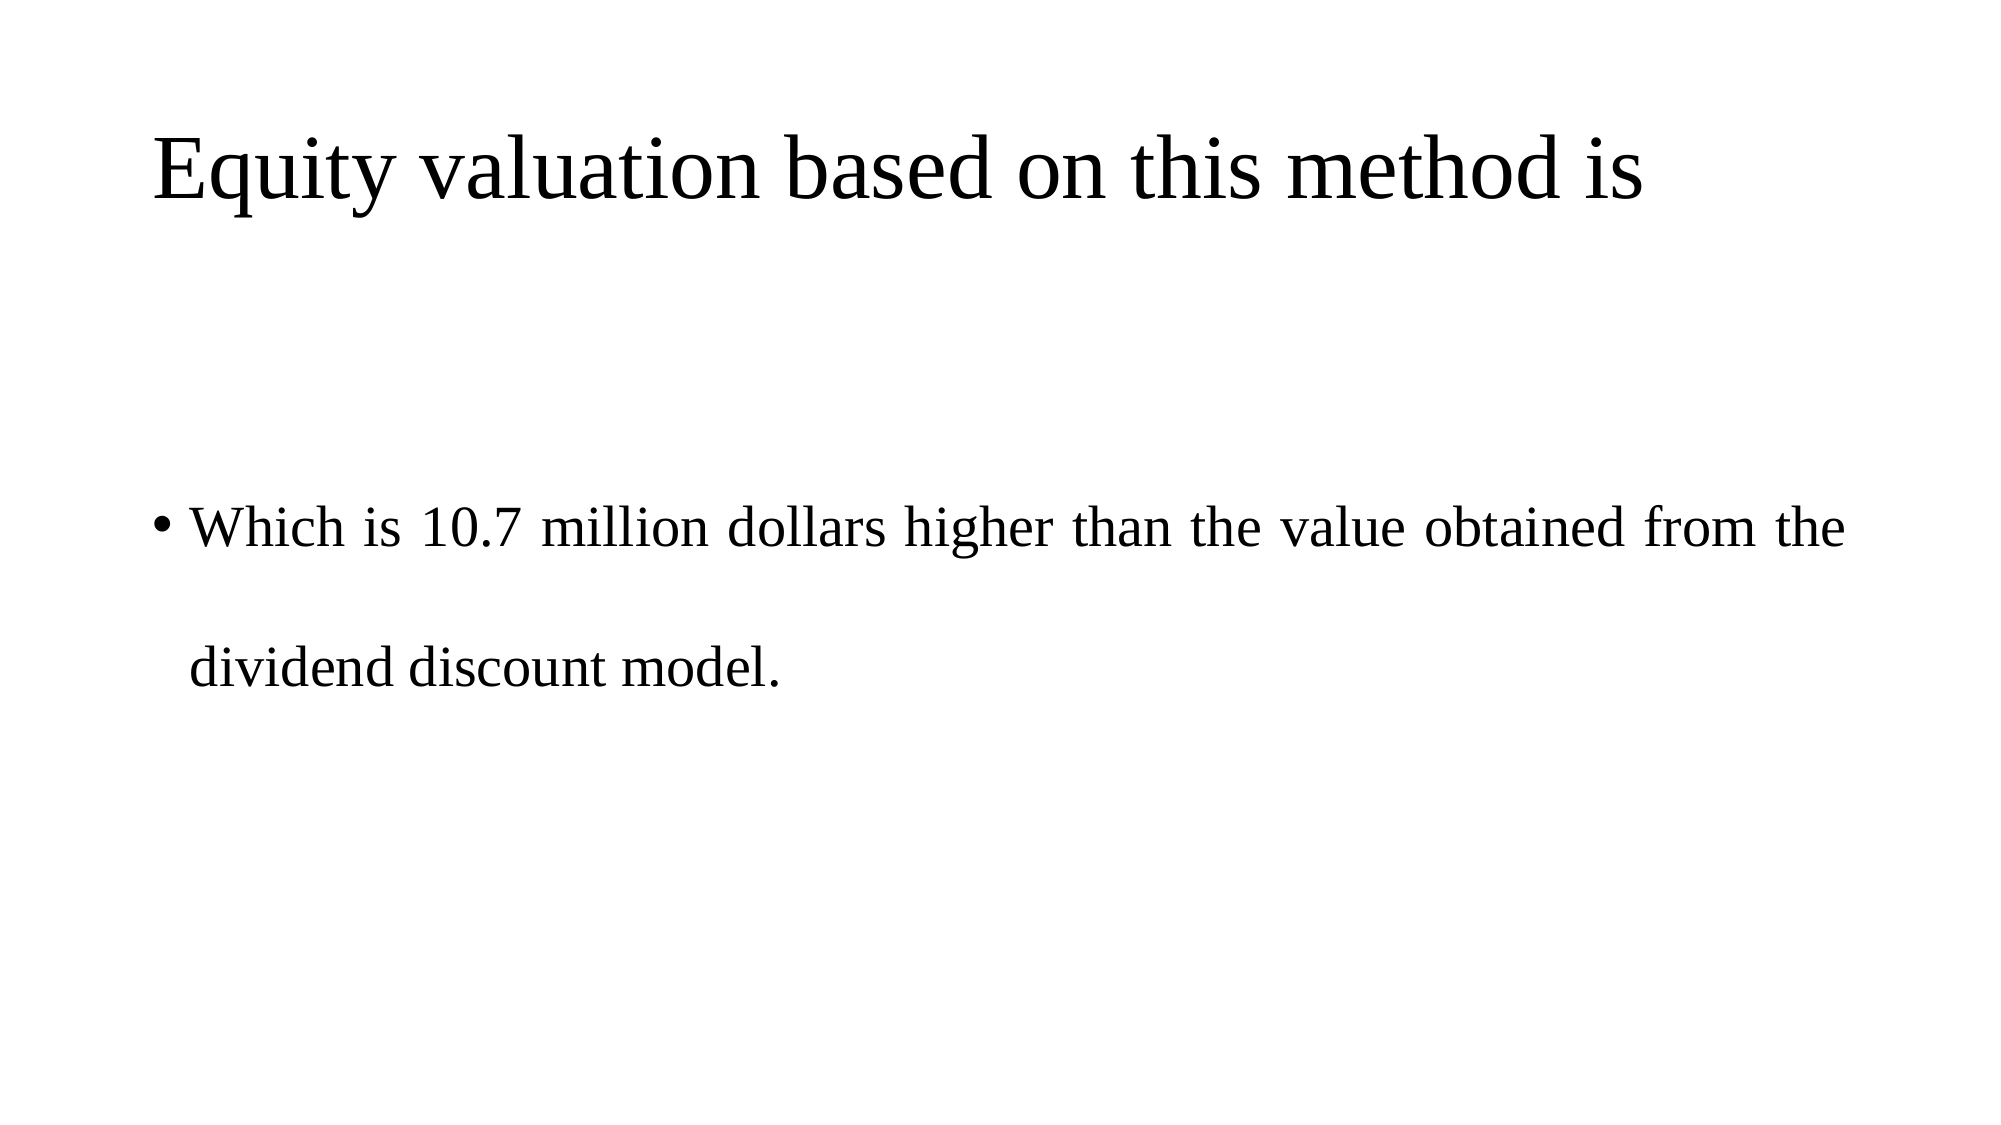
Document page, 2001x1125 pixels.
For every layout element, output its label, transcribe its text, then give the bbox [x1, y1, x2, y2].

title Equity valuation based on this method is [137, 59, 1863, 278]
